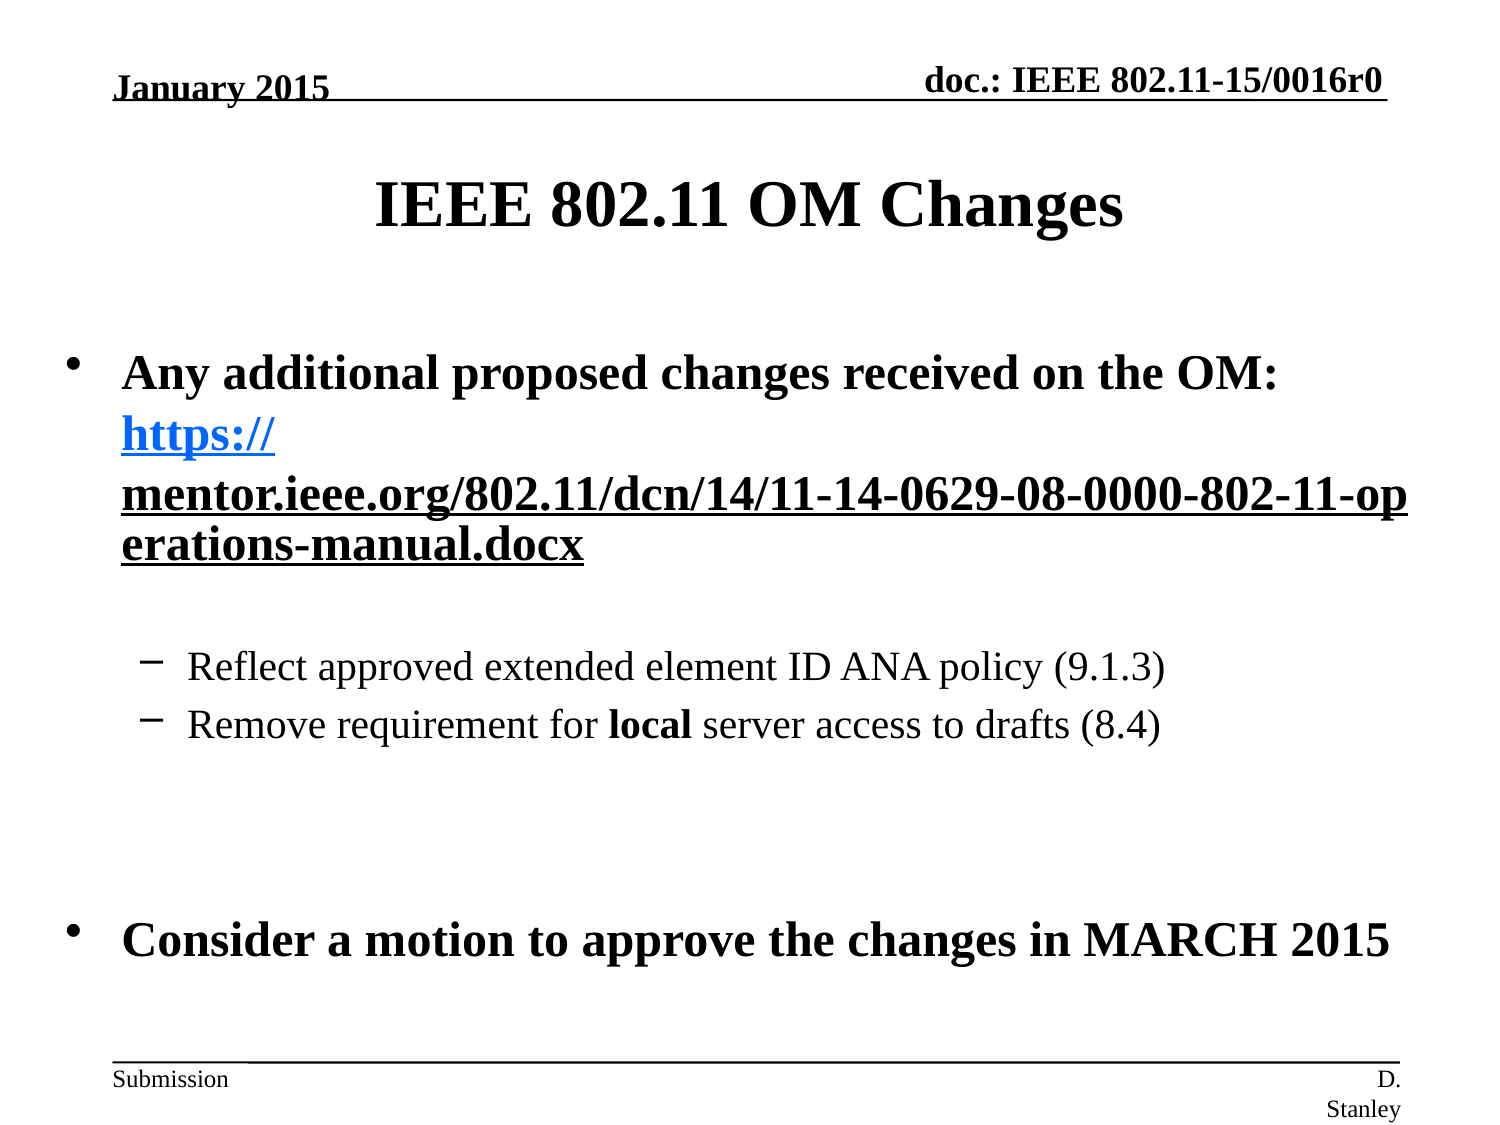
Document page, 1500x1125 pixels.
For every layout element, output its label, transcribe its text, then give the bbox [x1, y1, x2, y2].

footer D. Stanley Aruba Networks [1324, 1061, 1402, 1093]
title IEEE 802.11 OM Changes [112, 112, 1388, 262]
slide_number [112, 62, 401, 109]
list Any additional proposed changes received on the OM: https://mentor.ieee.org/802.11/dcn/14/11-14-0629-08-0000-802-11-operations-manual.docx Reflect approved extended element ID ANA policy (9.1.3) Remove requirement for local server access to drafts (8.4) Consider a motion to approve the changes in MARCH 2015 [49, 262, 1426, 1038]
